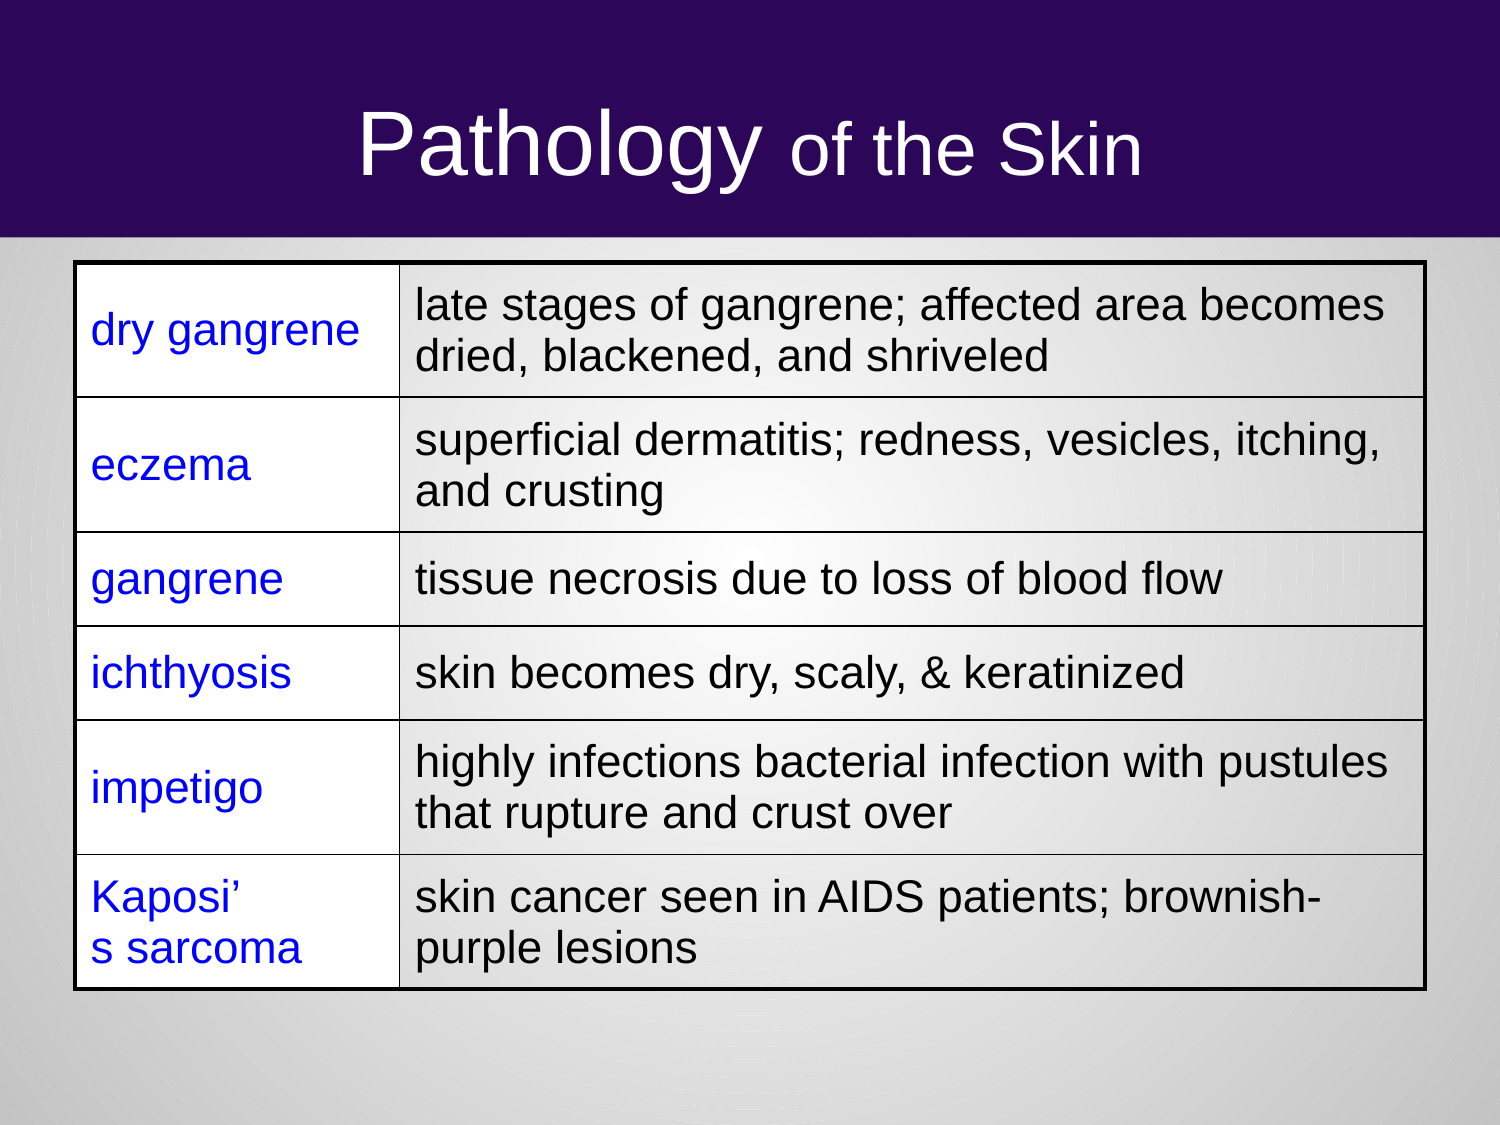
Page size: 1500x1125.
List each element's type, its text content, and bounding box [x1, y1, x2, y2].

table_cell skin becomes dry, scaly, & keratinized [400, 627, 1423, 719]
table_header dry gangrene [77, 265, 399, 396]
table_header late stages of gangrene; affected area becomes dried, blackened, and shriveled [400, 265, 1423, 396]
table_cell highly infections bacterial infection with pustules that rupture and crust over [400, 721, 1423, 854]
table_cell Kaposi’s sarcoma [77, 855, 399, 987]
table_cell ichthyosis [77, 627, 399, 719]
table_cell eczema [77, 398, 399, 531]
table_cell tissue necrosis due to loss of blood flow [400, 533, 1423, 625]
title Pathology of the Skin [75, 45, 1425, 233]
table_cell skin cancer seen in AIDS patients; brownish-purple lesions [400, 855, 1423, 987]
table_cell superficial dermatitis; redness, vesicles, itching, and crusting [400, 398, 1423, 531]
table_cell gangrene [77, 533, 399, 625]
table_cell impetigo [77, 721, 399, 854]
